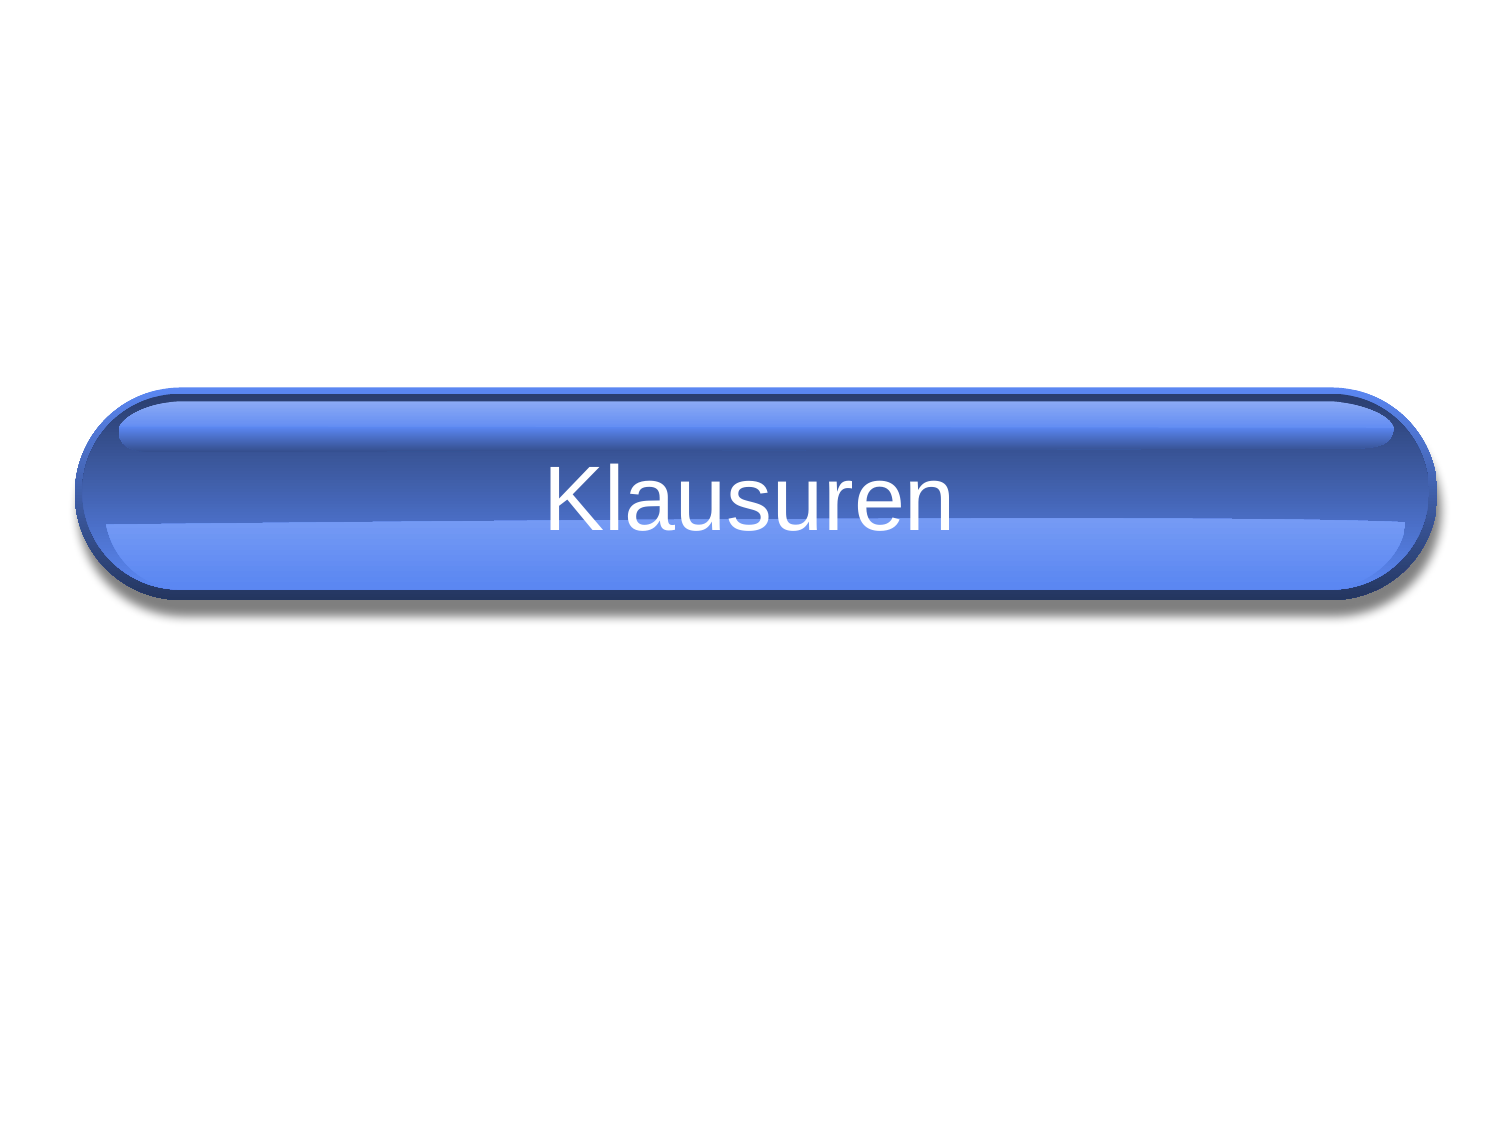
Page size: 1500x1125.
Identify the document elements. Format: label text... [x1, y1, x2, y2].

title Klausuren [112, 399, 1388, 588]
